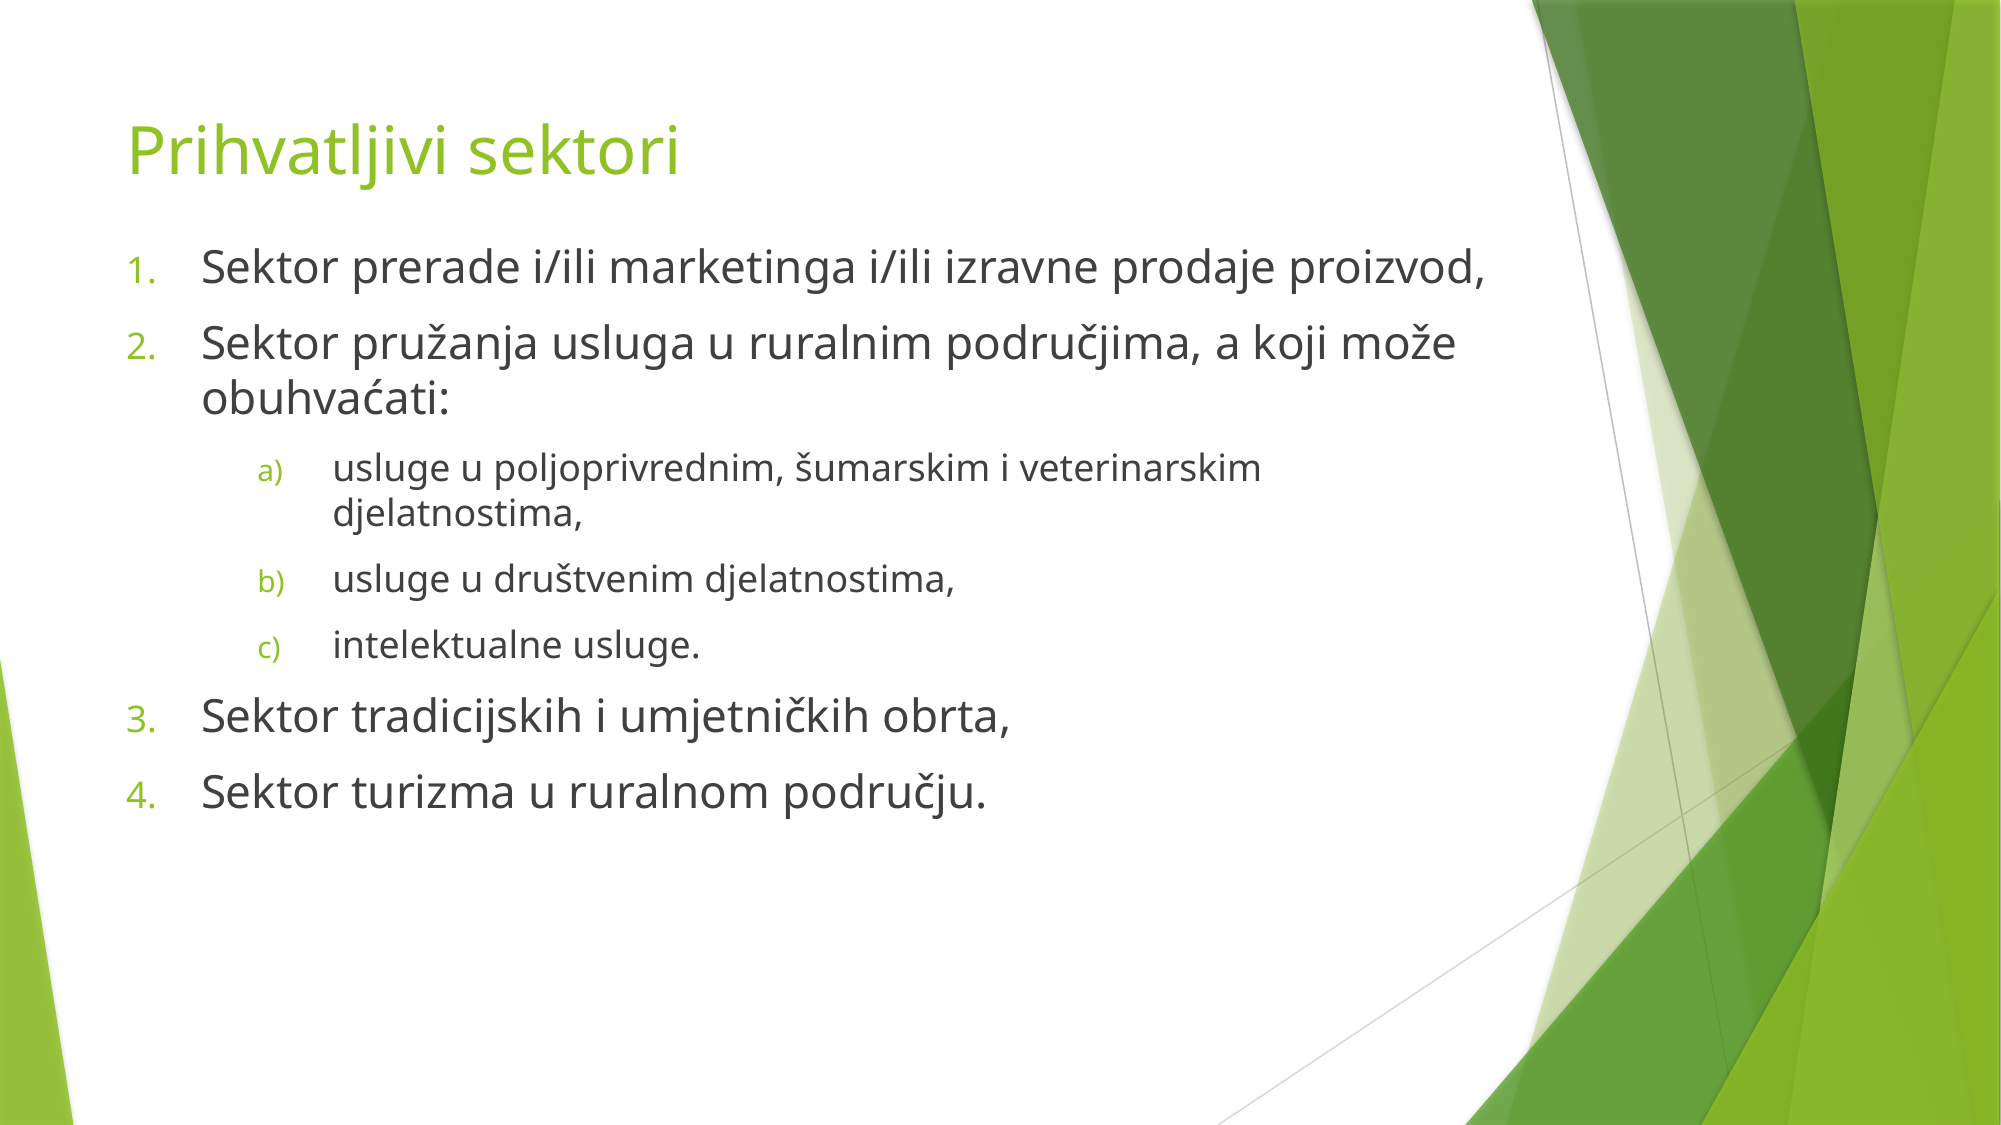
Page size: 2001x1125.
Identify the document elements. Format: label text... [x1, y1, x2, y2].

title Prihvatljivi sektori [111, 99, 1522, 213]
list Sektor prerade i/ili marketinga i/ili izravne prodaje proizvod, Sektor pružanja usluga u ruralnim područjima, a koji može obuhvaćati: usluge u poljoprivrednim, šumarskim i veterinarskim djelatnostima, usluge u društvenim djelatnostima, intelektualne usluge. Sektor tradicijskih i umjetničkih obrta, Sektor turizma u ruralnom području. [111, 230, 1522, 992]
